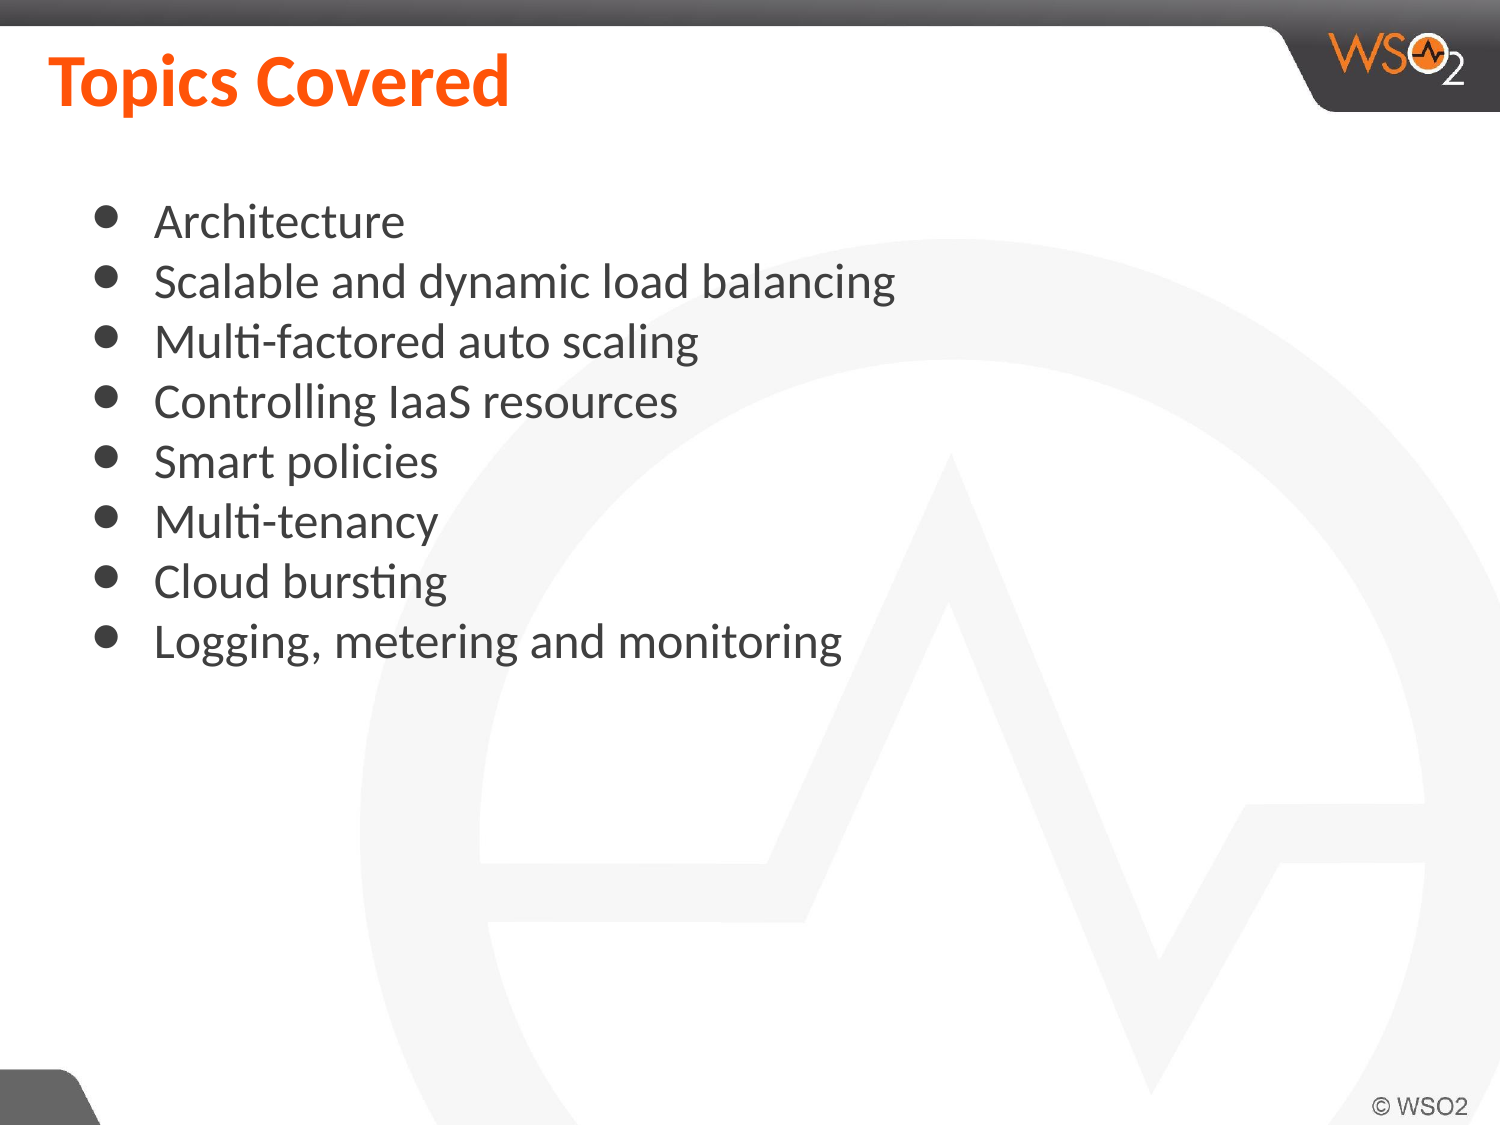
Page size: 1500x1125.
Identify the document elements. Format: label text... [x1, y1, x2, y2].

list Architecture Scalable and dynamic load balancing Multi-factored auto scaling Controlling IaaS resources Smart policies Multi-tenancy Cloud bursting Logging, metering and monitoring [63, 173, 1414, 1043]
picture [0, 0, 1500, 1125]
title Topics Covered [33, 11, 1424, 143]
